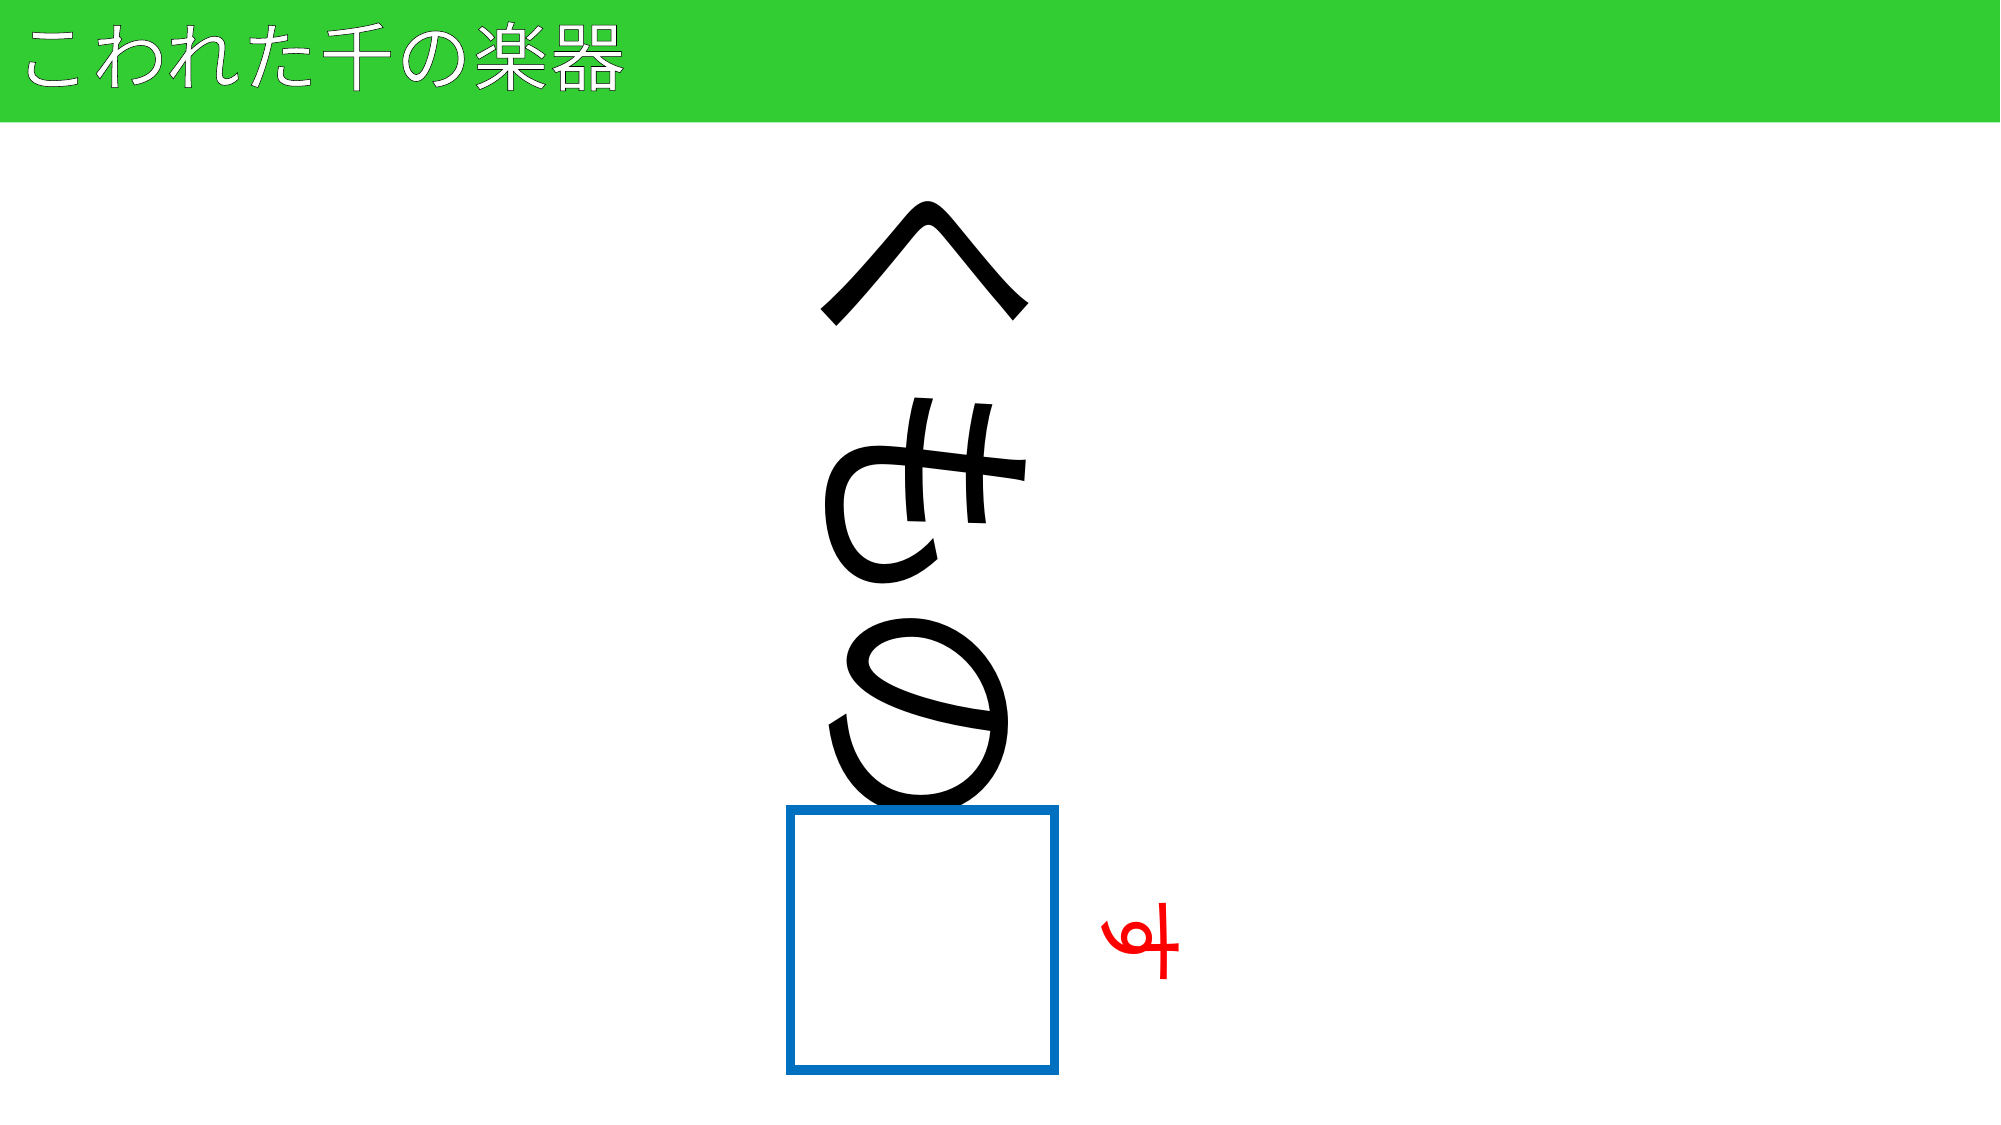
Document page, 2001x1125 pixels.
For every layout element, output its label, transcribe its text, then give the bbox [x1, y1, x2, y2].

title こわれた千の楽器 [0, 0, 1712, 123]
text_box す [1064, 879, 1206, 988]
text_box [789, 809, 1056, 1071]
text_box くもの巣 [763, 137, 1084, 1053]
slide_number 3 [1712, 0, 2000, 123]
